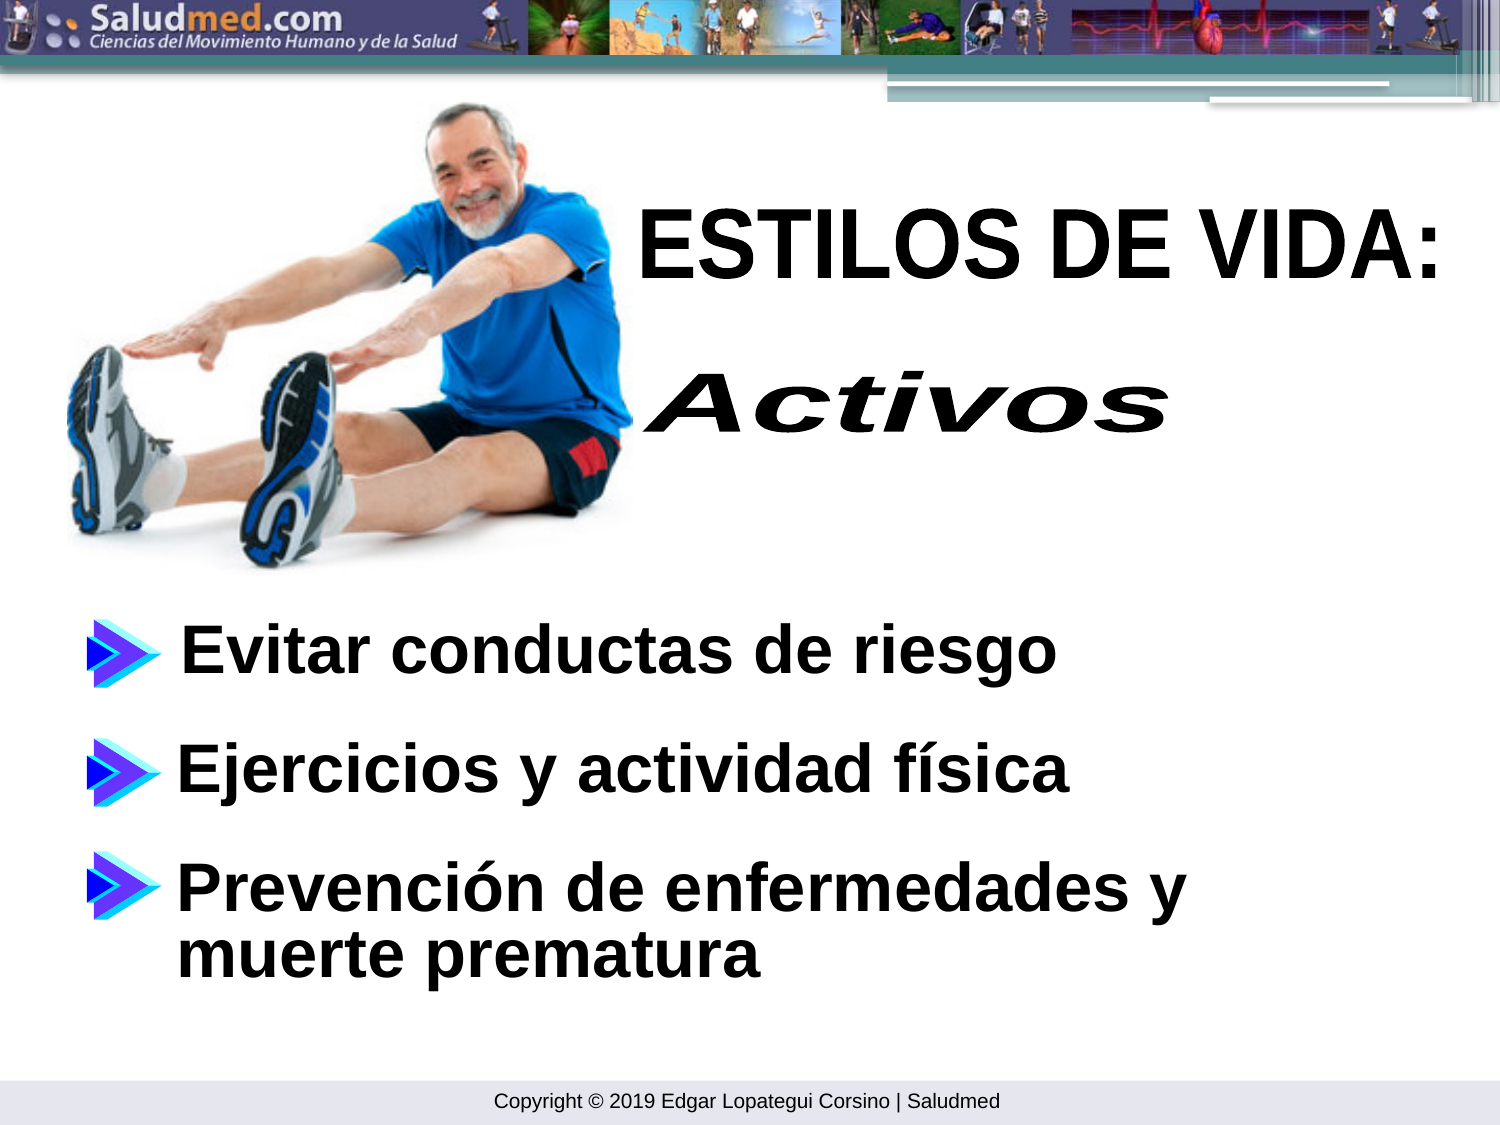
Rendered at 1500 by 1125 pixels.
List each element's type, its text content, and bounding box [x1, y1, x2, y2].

text_box Evitar conductas de riesgo [166, 607, 1075, 697]
picture [67, 101, 633, 575]
text_box Ejercicios y actividad física [161, 732, 1447, 814]
picture [86, 851, 163, 920]
picture [86, 619, 163, 688]
picture [0, 0, 1460, 55]
picture [86, 738, 163, 807]
text_box Prevención de enfermedades y muerte prematura [161, 851, 1404, 998]
